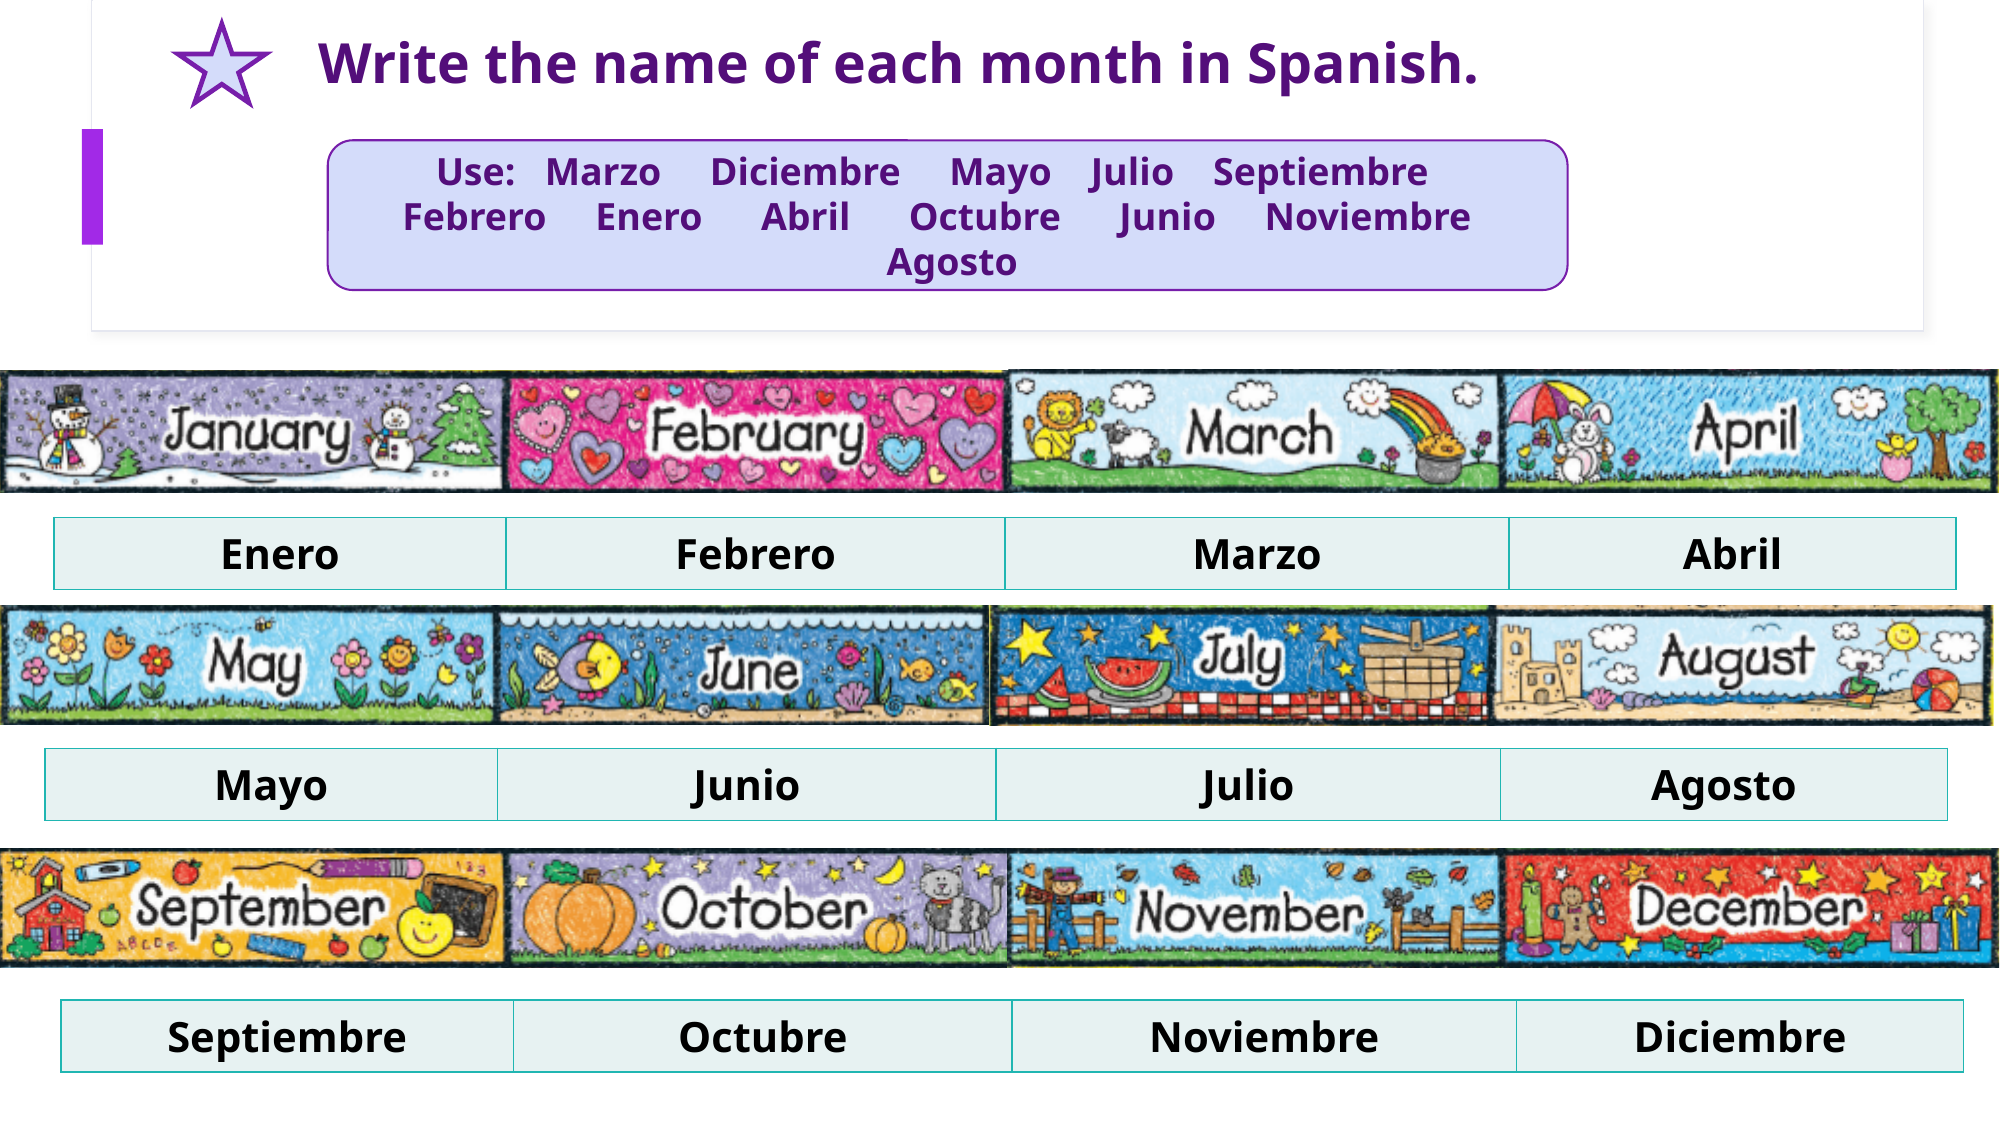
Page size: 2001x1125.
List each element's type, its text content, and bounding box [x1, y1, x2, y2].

picture [0, 369, 1999, 493]
picture [0, 848, 2000, 968]
text_box Use: Marzo Diciembre Mayo Julio Septiembre Febrero Enero Abril Octubre Junio Noviembre Agosto [326, 139, 1569, 292]
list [989, 605, 1994, 726]
table_header Octubre [514, 1001, 1011, 1071]
table_header Febrero [507, 518, 1004, 589]
table_header Enero [55, 518, 505, 589]
text_box [174, 20, 270, 106]
table_header Septiembre [62, 1001, 513, 1071]
table_header Marzo [1006, 518, 1508, 589]
table_header Diciembre [1517, 1001, 1963, 1071]
table_header Julio [997, 749, 1500, 820]
table_header Junio [498, 749, 995, 820]
title Write the name of each month in Spanish. [303, 27, 1716, 104]
table_header Abril [1510, 518, 1955, 589]
table_header Agosto [1501, 749, 1947, 820]
picture [0, 605, 990, 725]
table_header Mayo [46, 749, 497, 820]
table_header Noviembre [1013, 1001, 1516, 1071]
